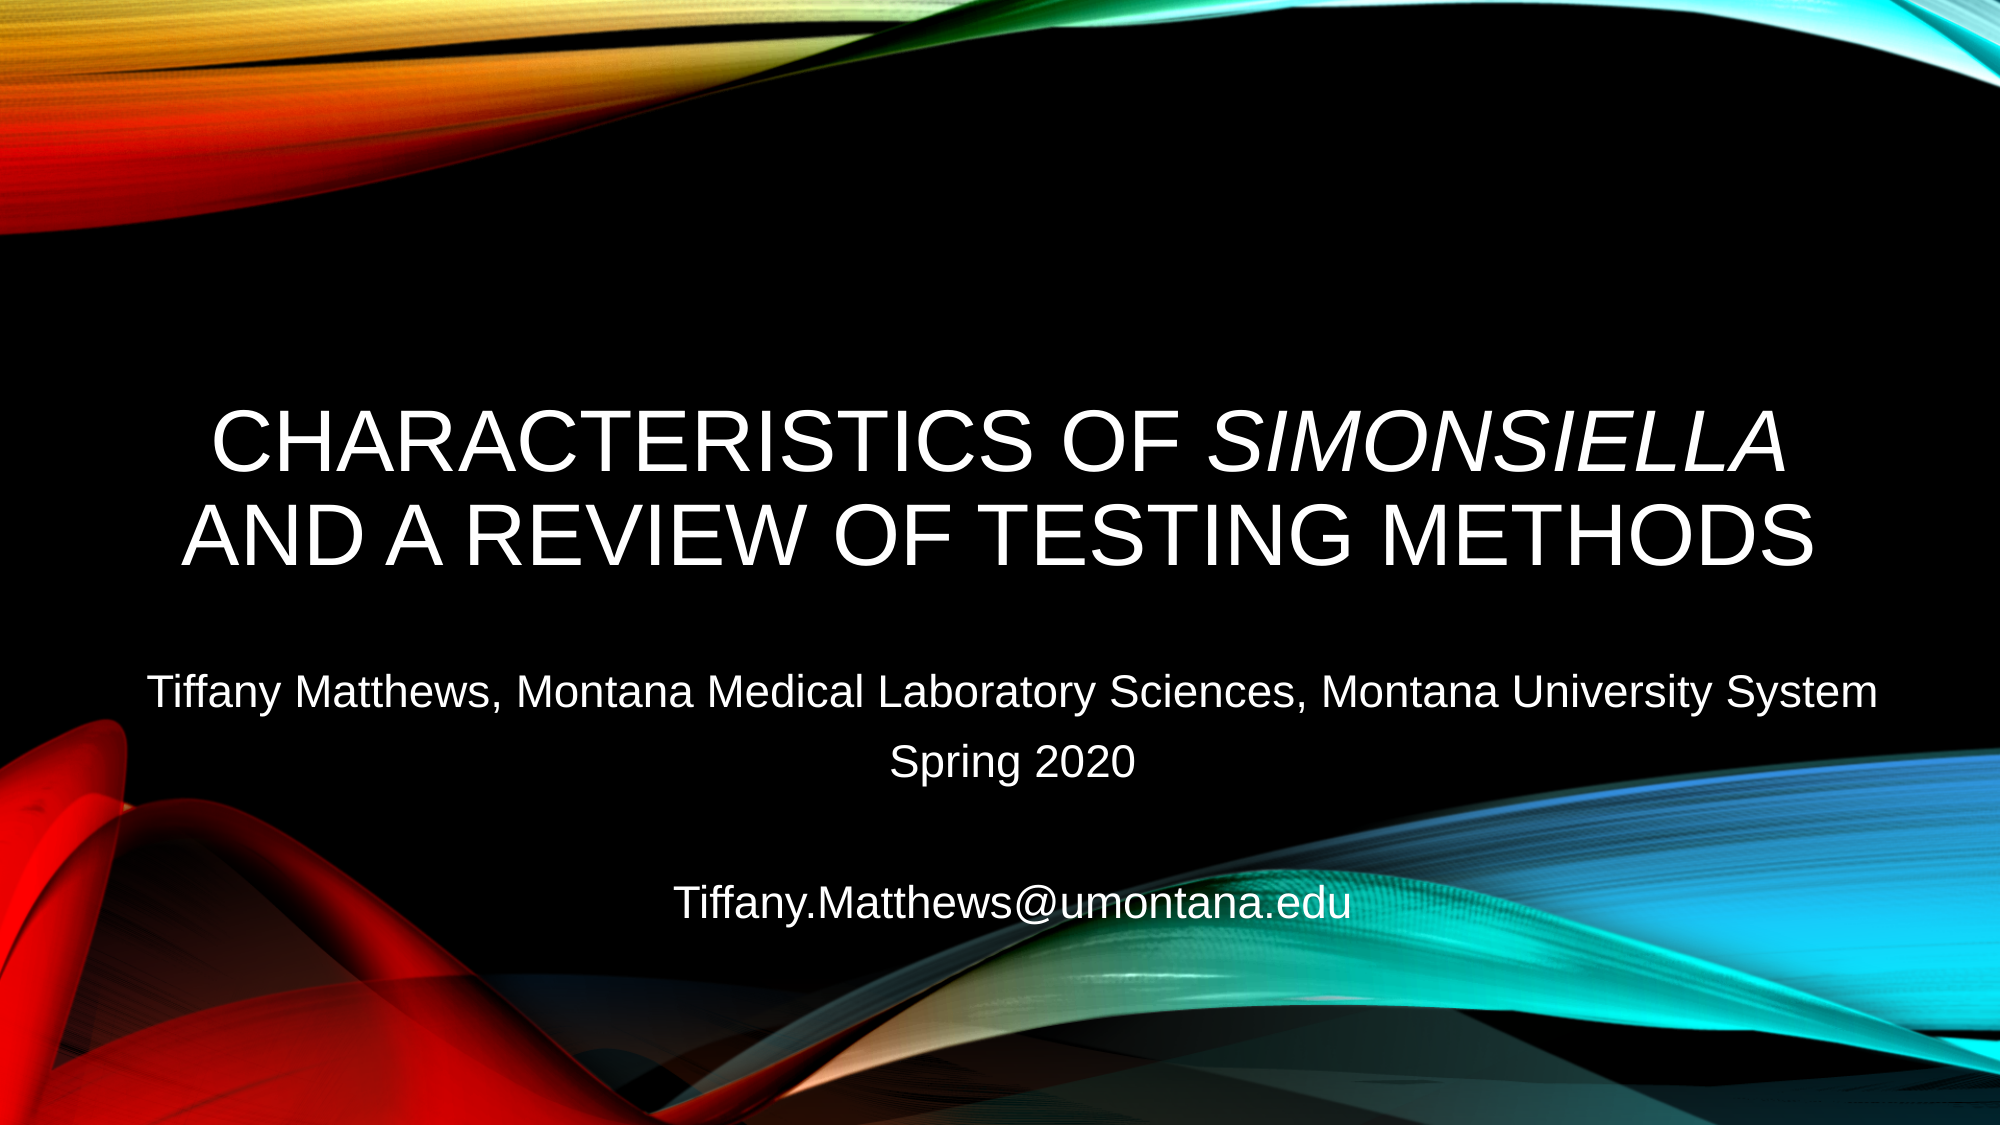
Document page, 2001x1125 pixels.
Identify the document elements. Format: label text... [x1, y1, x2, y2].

picture [0, 717, 2000, 1125]
title Characteristics of Simonsiella and A review of Testing methods [159, 292, 1841, 592]
subtitle Tiffany Matthews, Montana Medical Laboratory Sciences, Montana University System Spring 2020 Tiffany.Matthews@umontana.edu [104, 660, 1922, 960]
picture [0, 0, 2000, 237]
